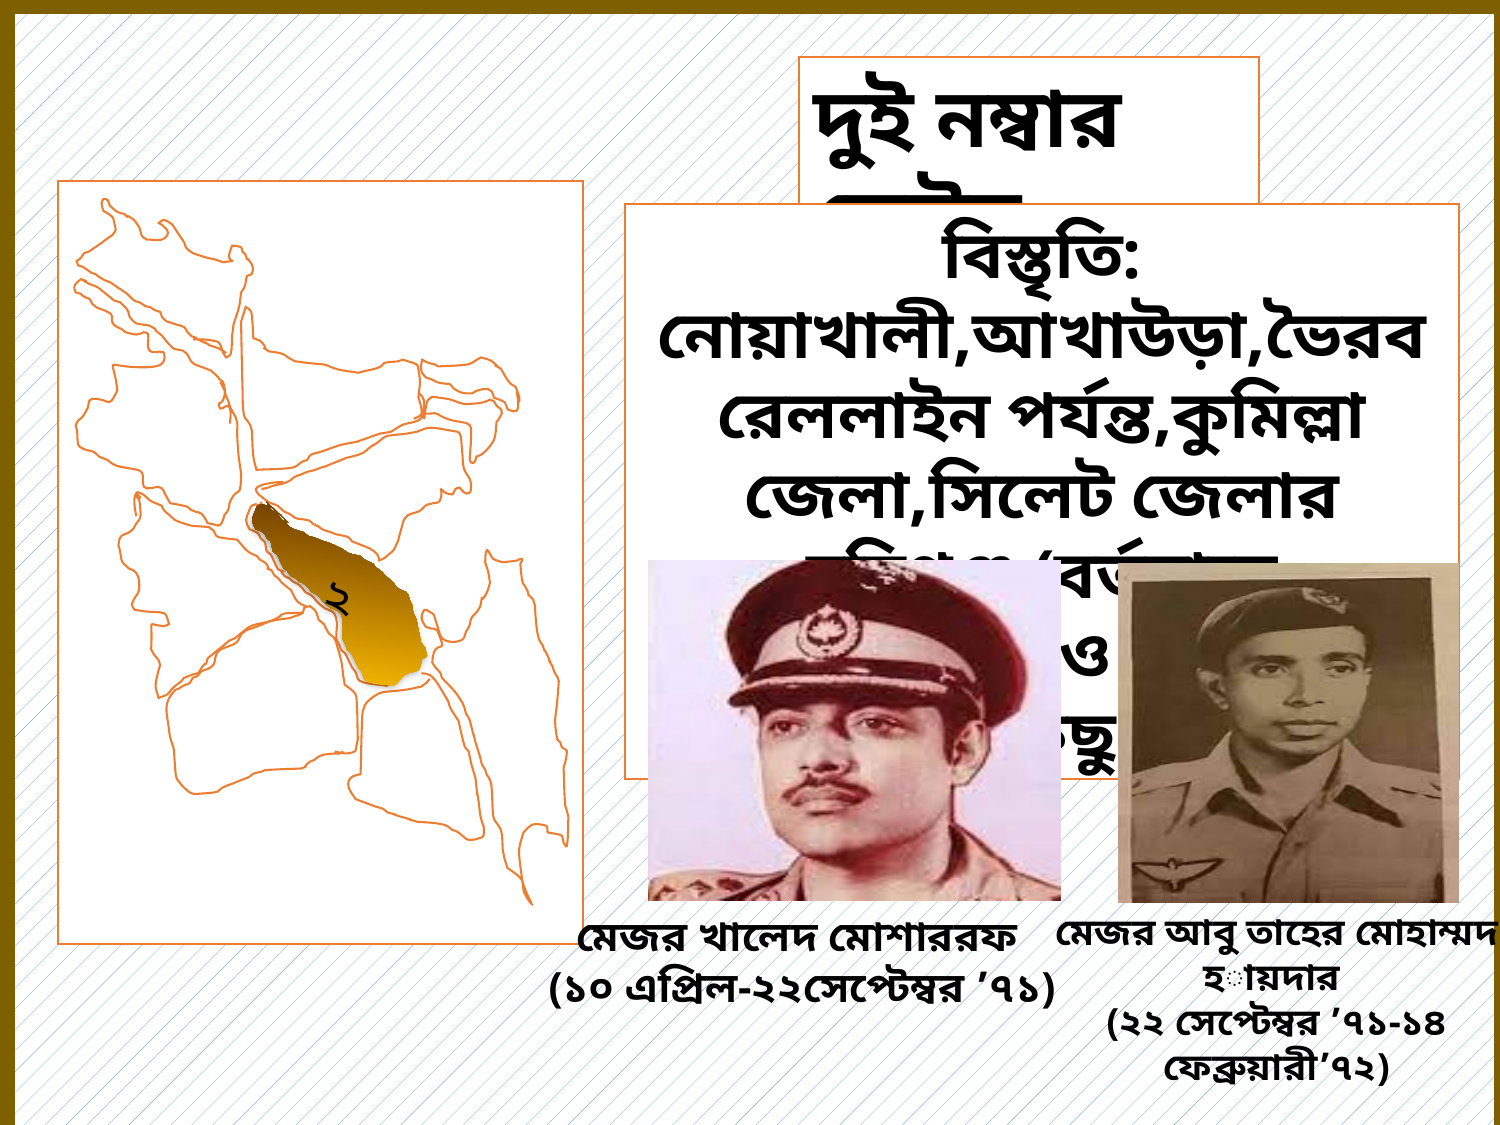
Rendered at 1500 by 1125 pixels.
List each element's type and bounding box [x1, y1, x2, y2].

text_box [57, 181, 583, 944]
picture [0, 0, 1500, 1125]
